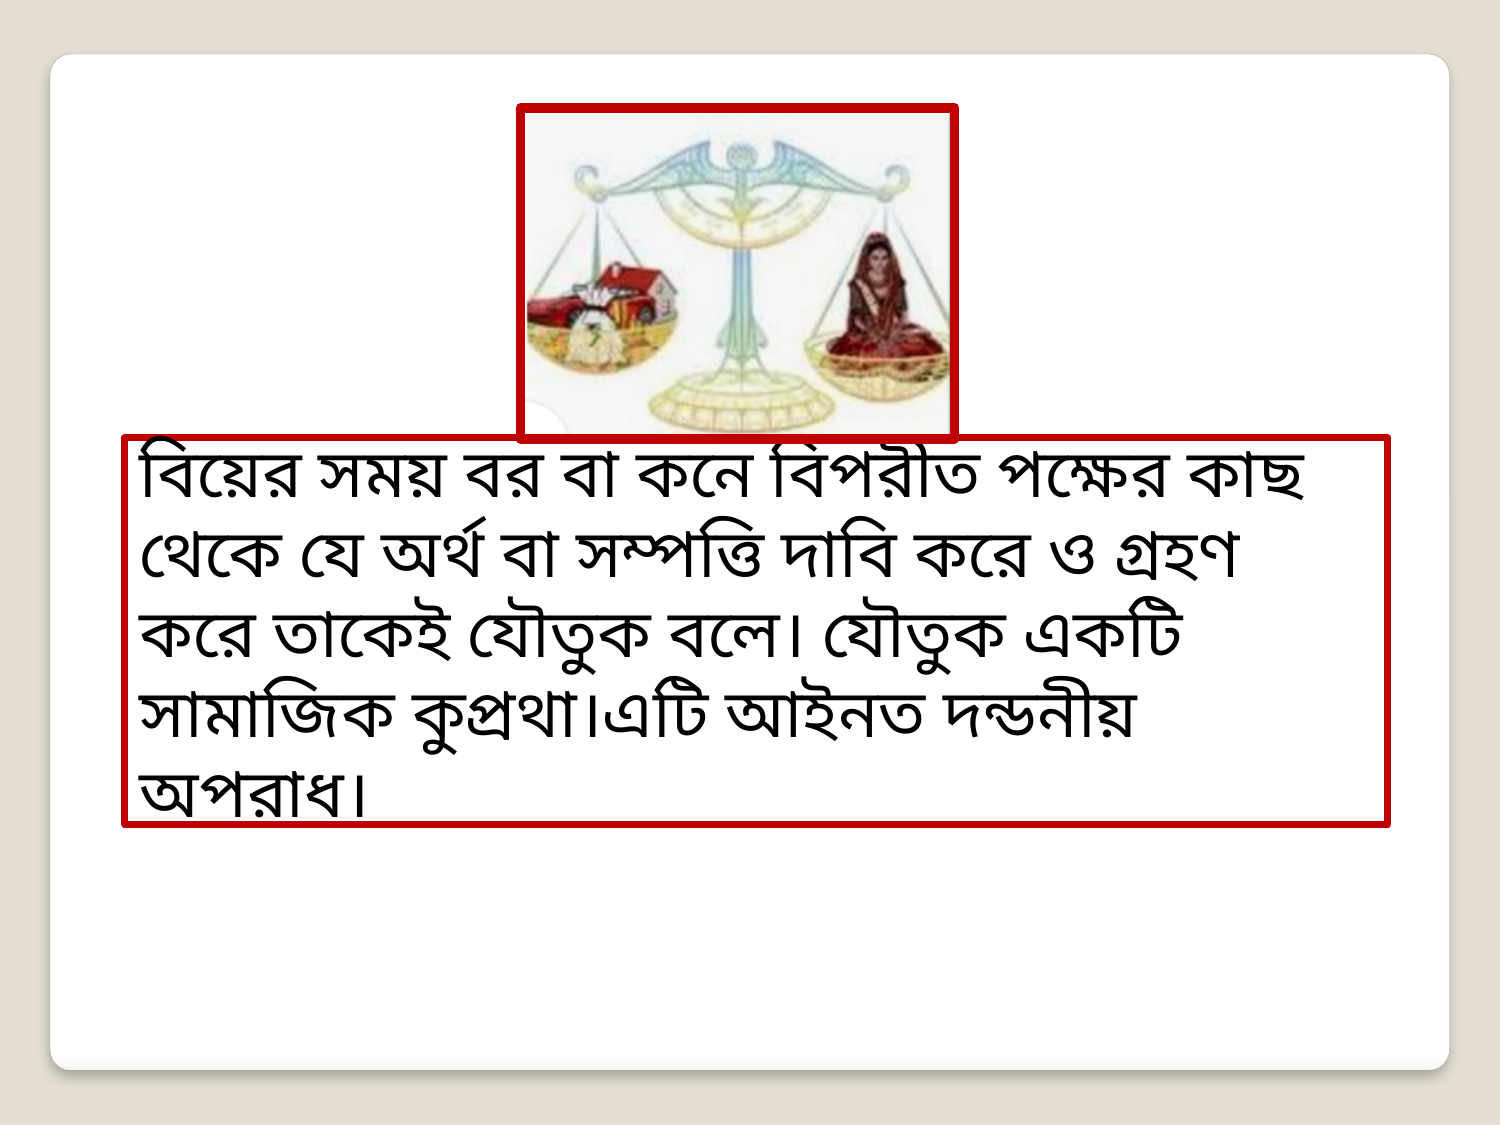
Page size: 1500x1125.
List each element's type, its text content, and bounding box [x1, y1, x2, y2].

text_box [59, 72, 1416, 1028]
picture [524, 112, 951, 435]
text_box বিয়ের সময় বর বা কনে বিপরীত পক্ষের কাছ থেকে যে অর্থ বা সম্পত্তি দাবি করে ও গ্রহণ করে তাকেই যৌতুক বলে। যৌতুক একটি সামাজিক কুপ্রথা।এটি আইনত দন্ডনীয় অপরাধ। [121, 434, 1391, 828]
